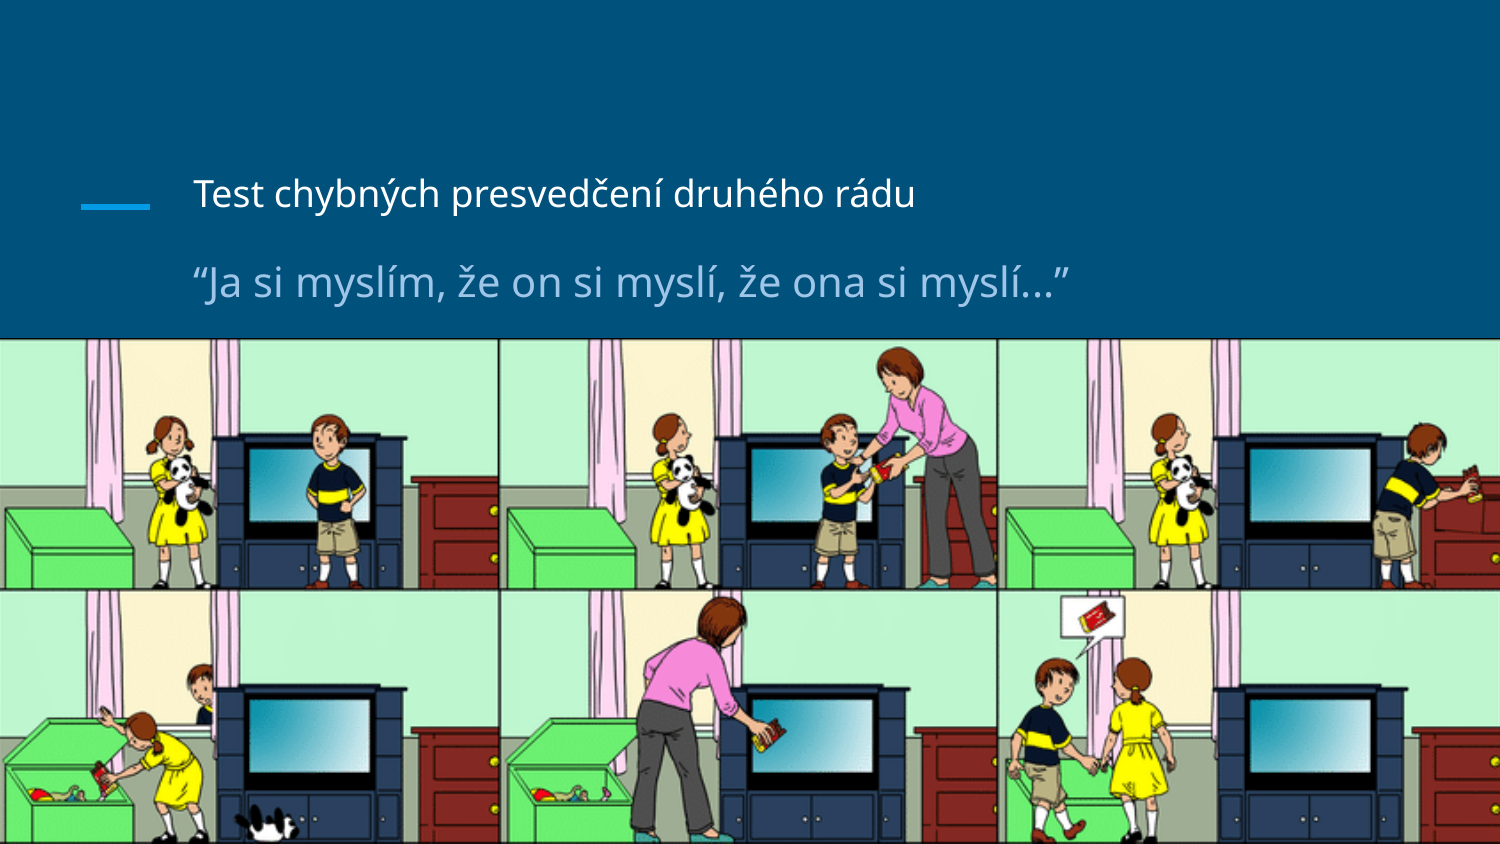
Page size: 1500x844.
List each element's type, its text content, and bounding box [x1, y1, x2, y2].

picture [0, 339, 1500, 844]
list Test chybných presvedčení druhého rádu “Ja si myslím, že on si myslí, že ona si myslí...” [178, 148, 1500, 337]
